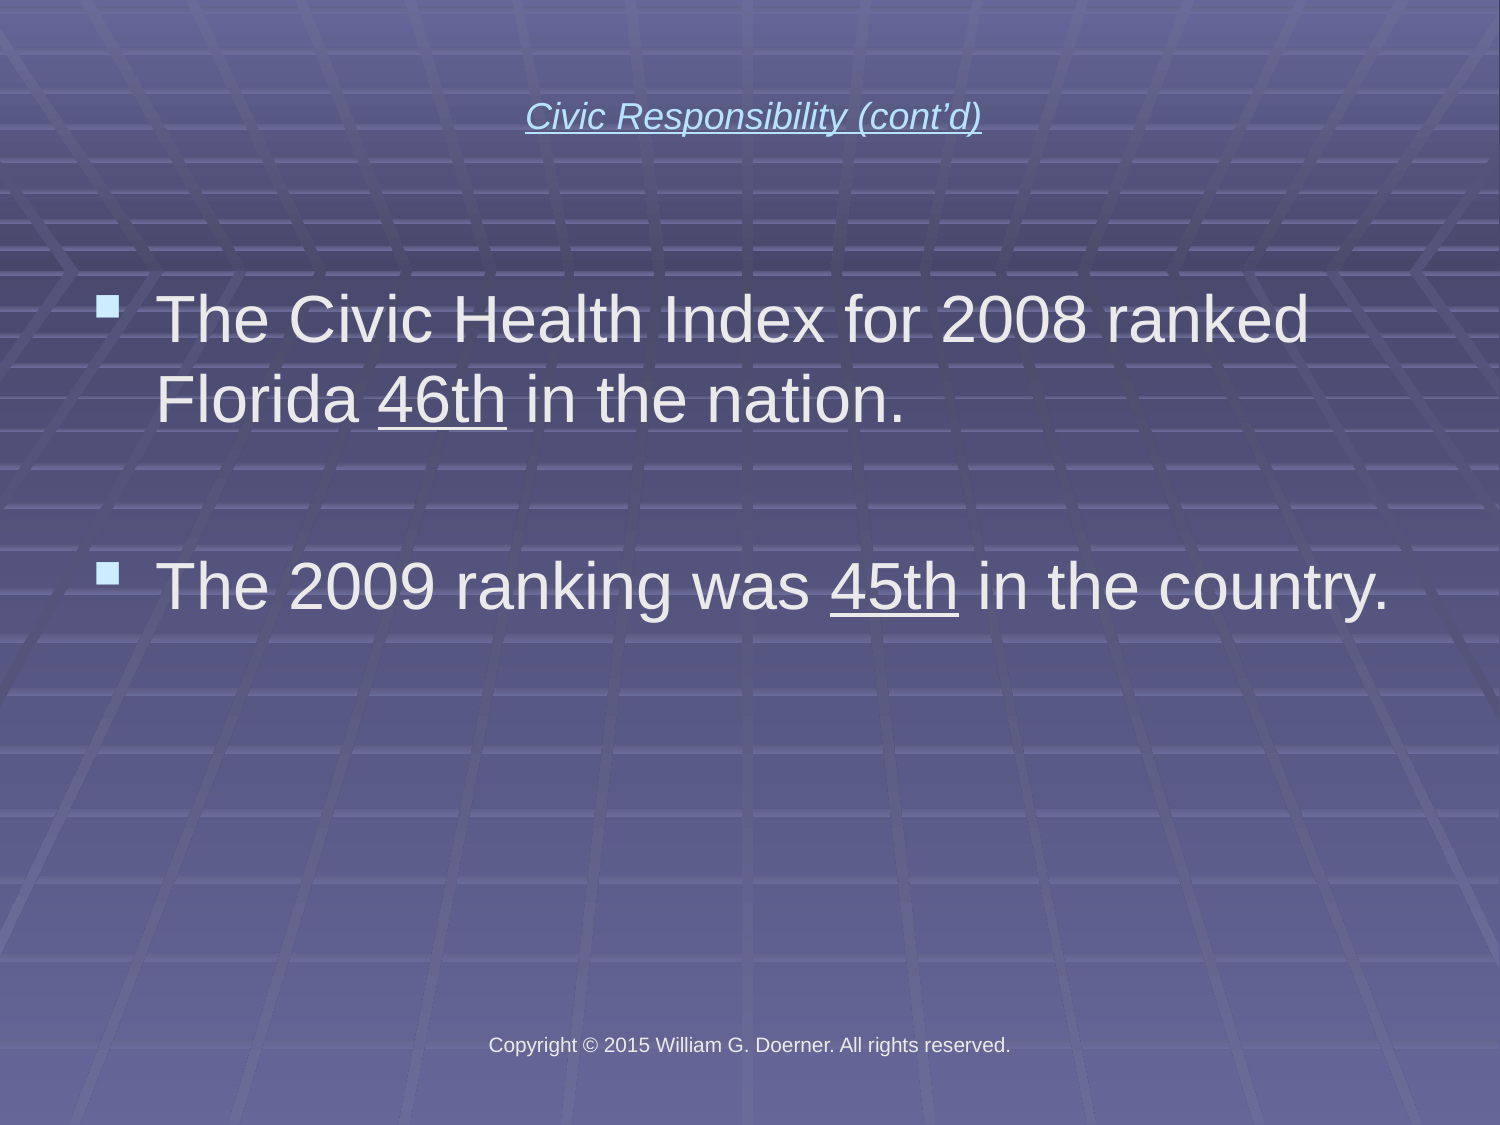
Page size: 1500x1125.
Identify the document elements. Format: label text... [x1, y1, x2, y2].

footer Copyright © 2015 William G. Doerner. All rights reserved. [449, 1023, 1051, 1103]
list The Civic Health Index for 2008 ranked Florida 46th in the nation. The 2009 ranking was 45th in the country. [74, 174, 1426, 1013]
title Civic Responsibility (cont’d) [98, 48, 1400, 146]
